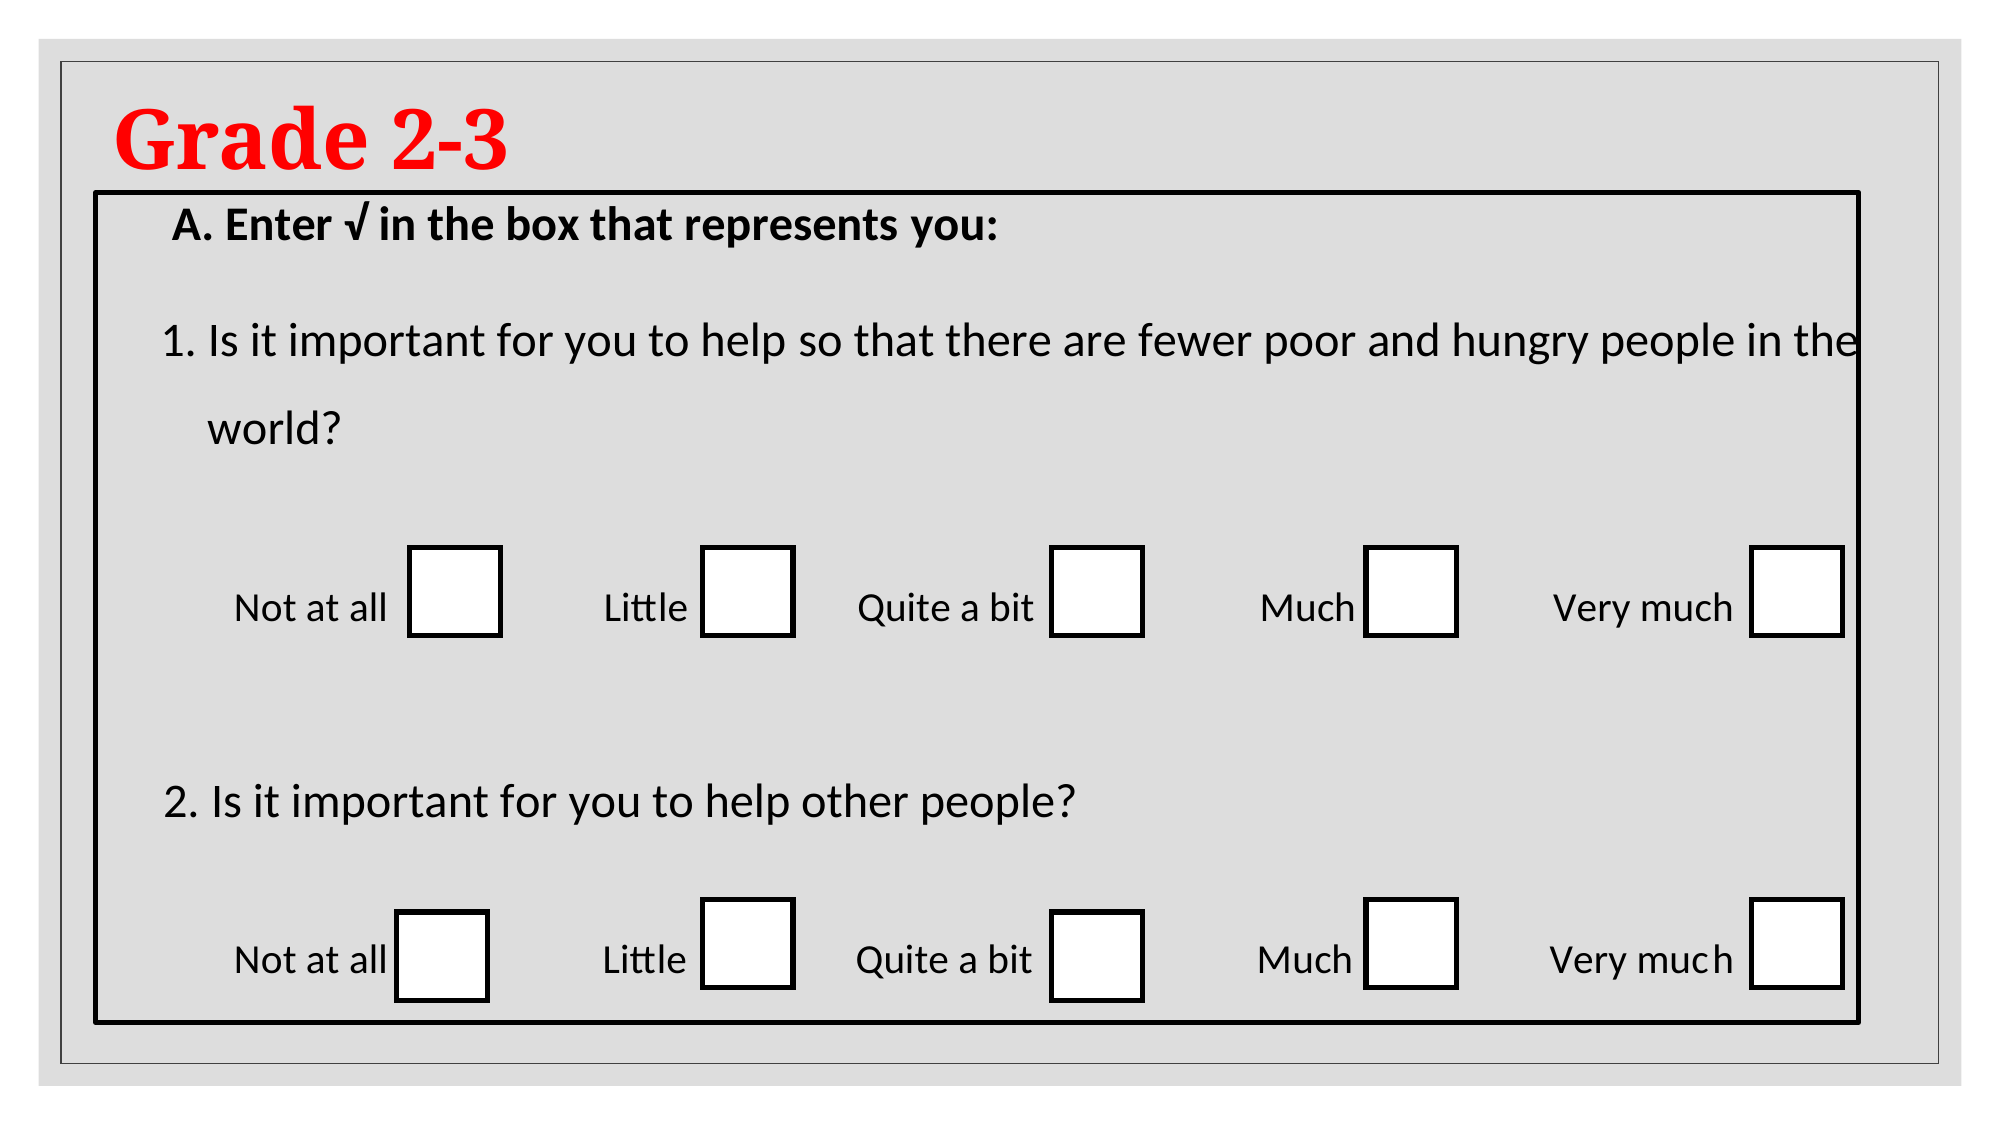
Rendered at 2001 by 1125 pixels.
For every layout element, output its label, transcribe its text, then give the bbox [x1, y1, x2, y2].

text_box Grade 2-3 [98, 78, 712, 189]
picture [98, 194, 1857, 1021]
